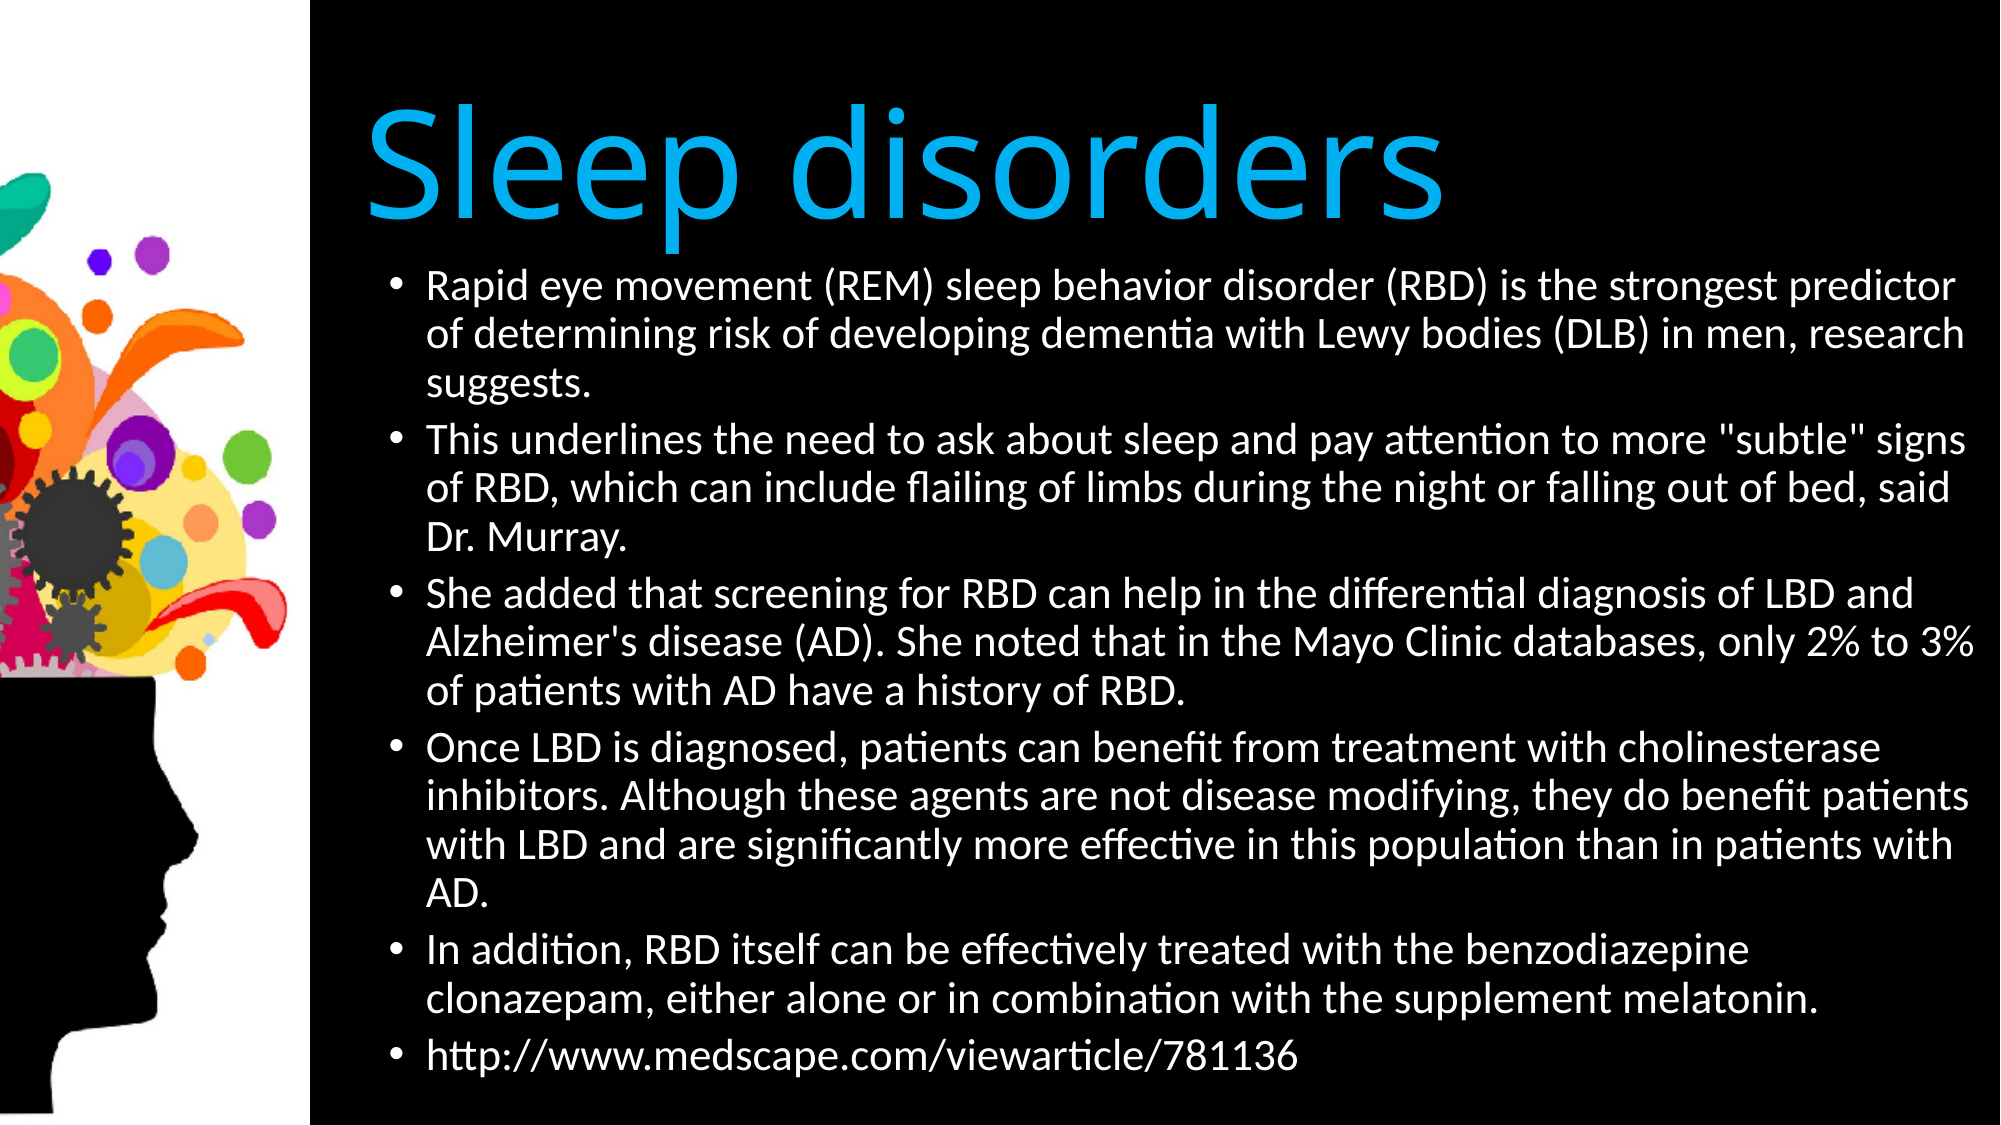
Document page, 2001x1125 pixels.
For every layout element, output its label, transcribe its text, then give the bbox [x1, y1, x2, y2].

title Sleep disorders [348, 61, 1854, 279]
list Rapid eye movement (REM) sleep behavior disorder (RBD) is the strongest predictor of determining risk of developing dementia with Lewy bodies (DLB) in men, research suggests. This underlines the need to ask about sleep and pay attention to more "subtle" signs of RBD, which can include flailing of limbs during the night or falling out of bed, said Dr. Murray. She added that screening for RBD can help in the differential diagnosis of LBD and Alzheimer's disease (AD). She noted that in the Mayo Clinic databases, only 2% to 3% of patients with AD have a history of RBD. Once LBD is diagnosed, patients can benefit from treatment with cholinesterase inhibitors. Although these agents are not disease modifying, they do benefit patients with LBD and are significantly more effective in this population than in patients with AD. In addition, RBD itself can be effectively treated with the benzodiazepine clonazepam, either alone or in combination with the supplement melatonin. http://www.medscape.com/viewarticle/781136 [373, 254, 2000, 1102]
picture [0, 0, 310, 1125]
